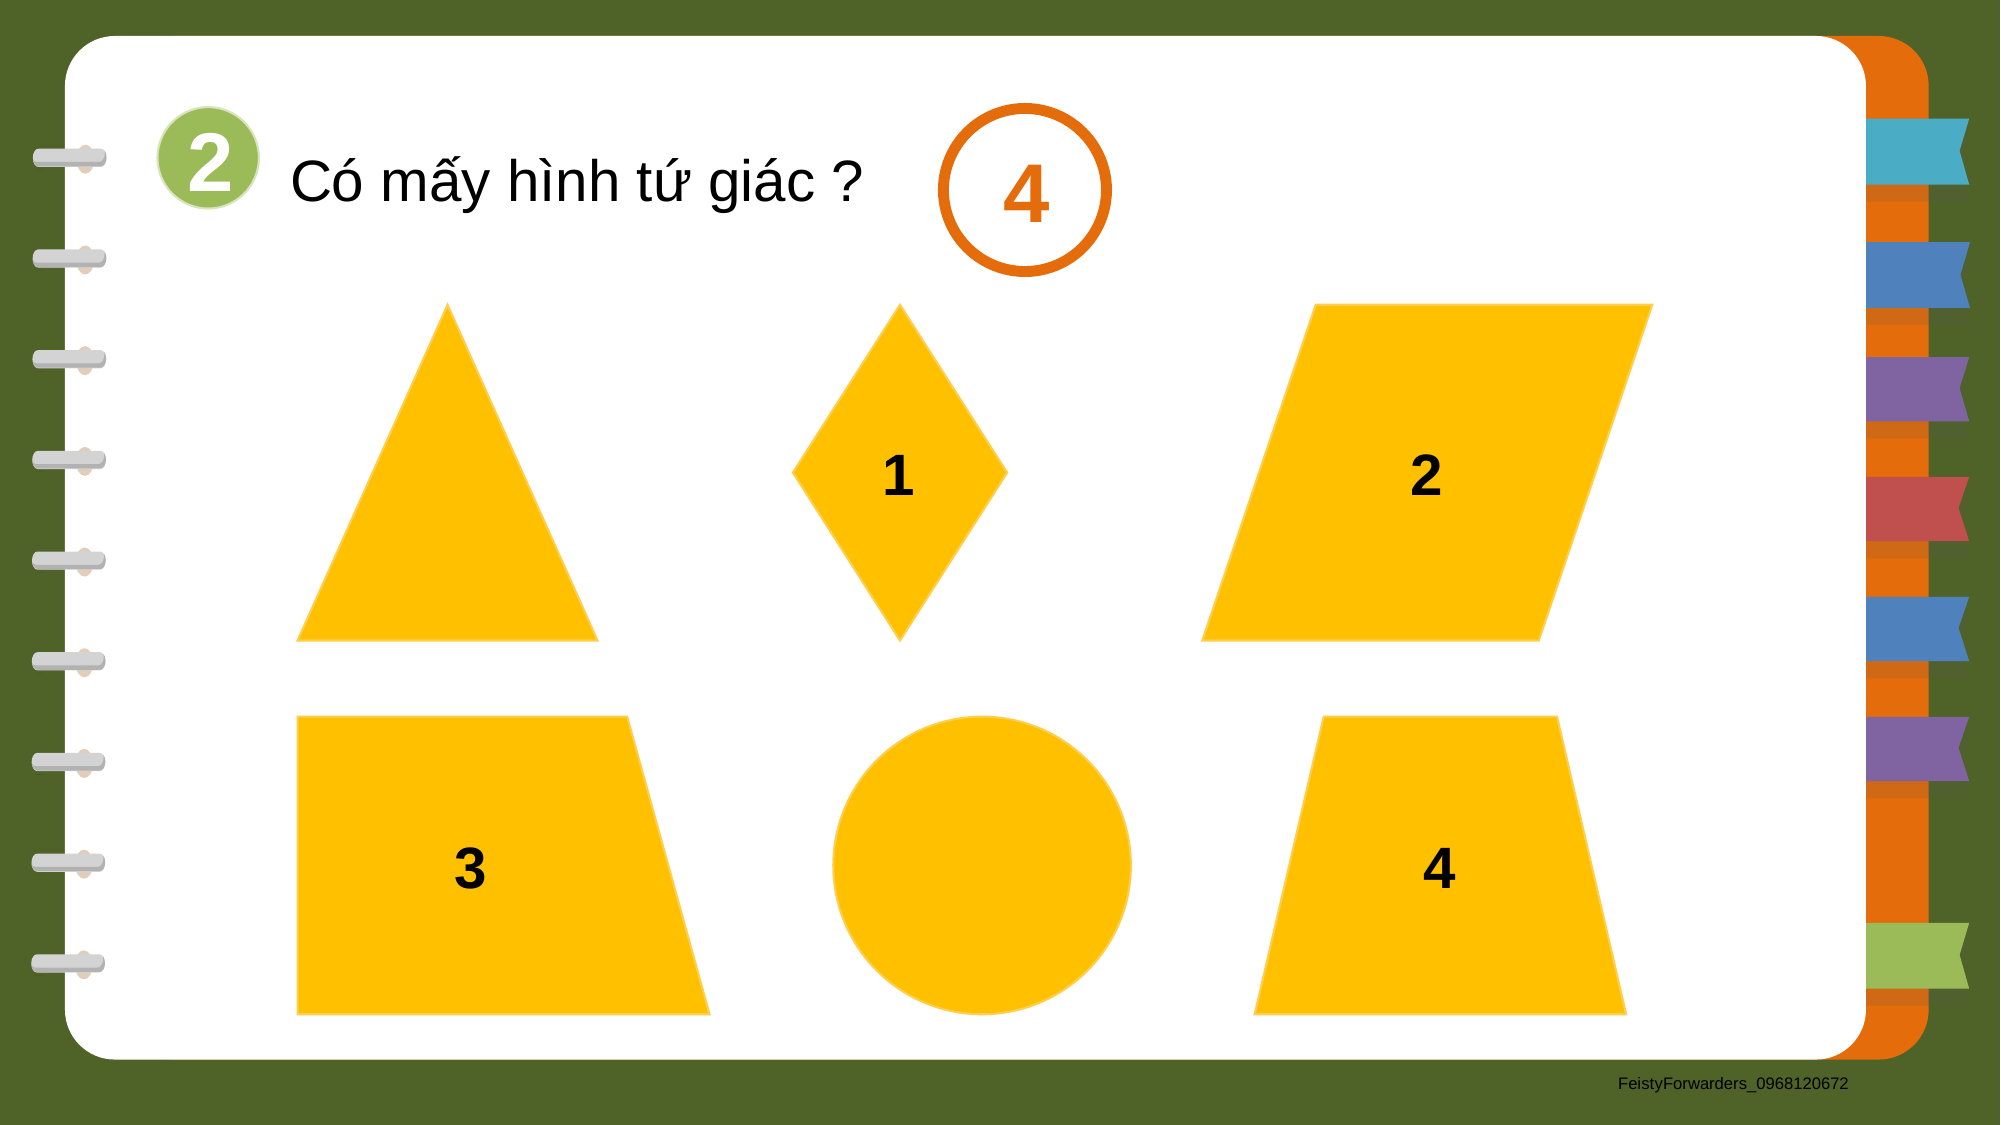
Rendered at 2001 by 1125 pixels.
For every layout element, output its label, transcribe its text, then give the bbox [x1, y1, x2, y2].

text_box [832, 715, 1132, 1016]
text_box [791, 302, 1009, 643]
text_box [157, 100, 1792, 209]
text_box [943, 108, 1107, 272]
text_box 2 [1395, 429, 1460, 515]
text_box 1 [867, 429, 933, 515]
text_box [1253, 715, 1628, 1016]
text_box [295, 302, 600, 642]
text_box 3 [439, 822, 504, 908]
text_box 4 [1408, 822, 1473, 908]
text_box [296, 715, 711, 1016]
text_box [1200, 303, 1654, 642]
